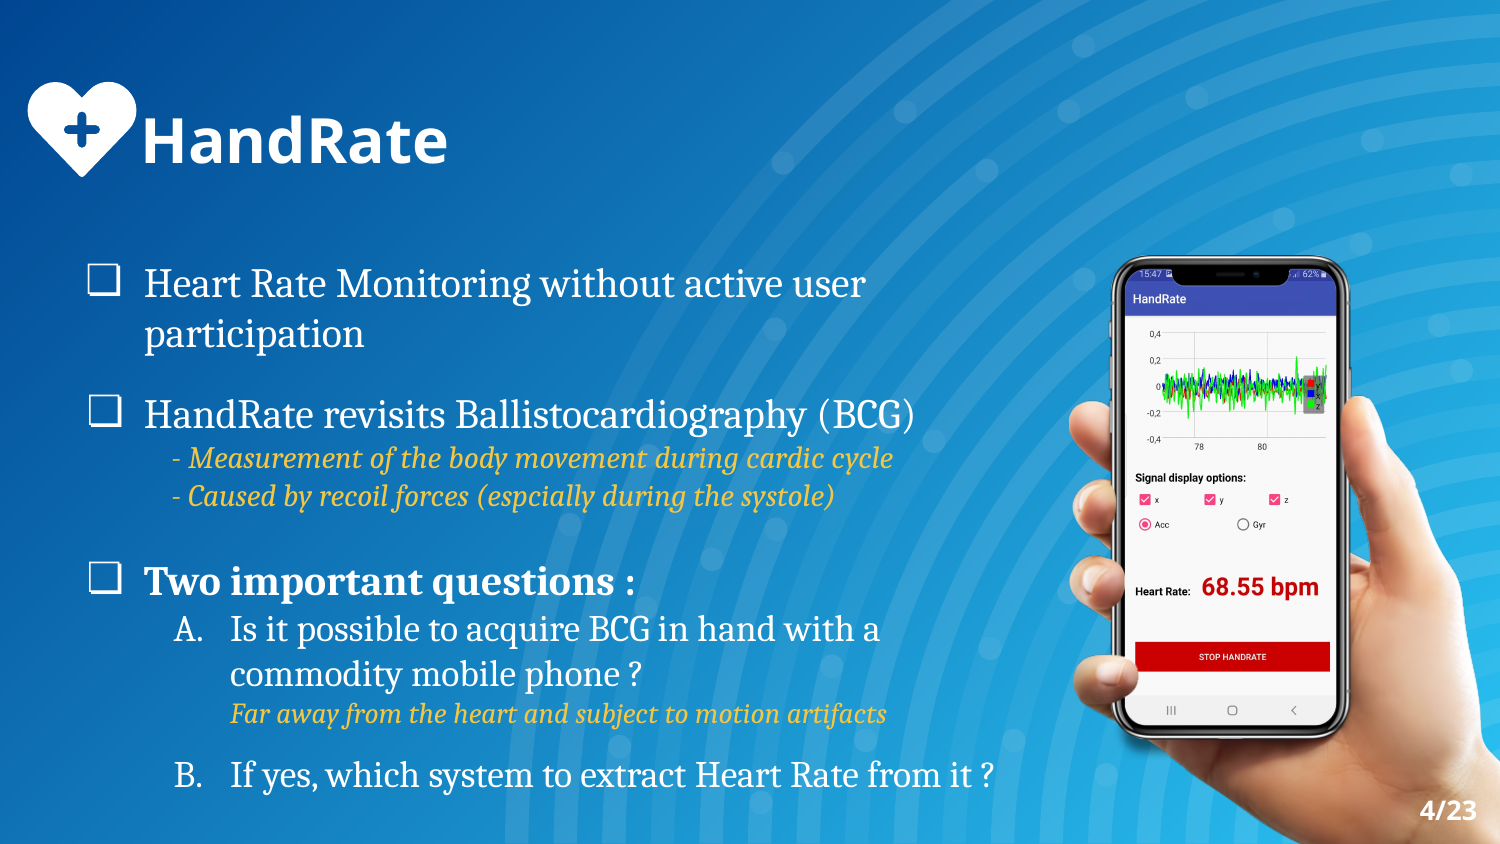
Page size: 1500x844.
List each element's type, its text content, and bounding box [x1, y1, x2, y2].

list Heart Rate Monitoring without active user participation HandRate revisits Ballistocardiography (BCG) - Measurement of the body movement during cardic cycle - Caused by recoil forces (espcially during the systole) Two important questions : Is it possible to acquire BCG in hand with a commodity mobile phone ? Far away from the heart and subject to motion artifacts If yes, which system to extract Heart Rate from it ? [68, 256, 1052, 824]
text_box [27, 81, 137, 178]
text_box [1069, 255, 1500, 844]
title HandRate [140, 112, 1360, 178]
